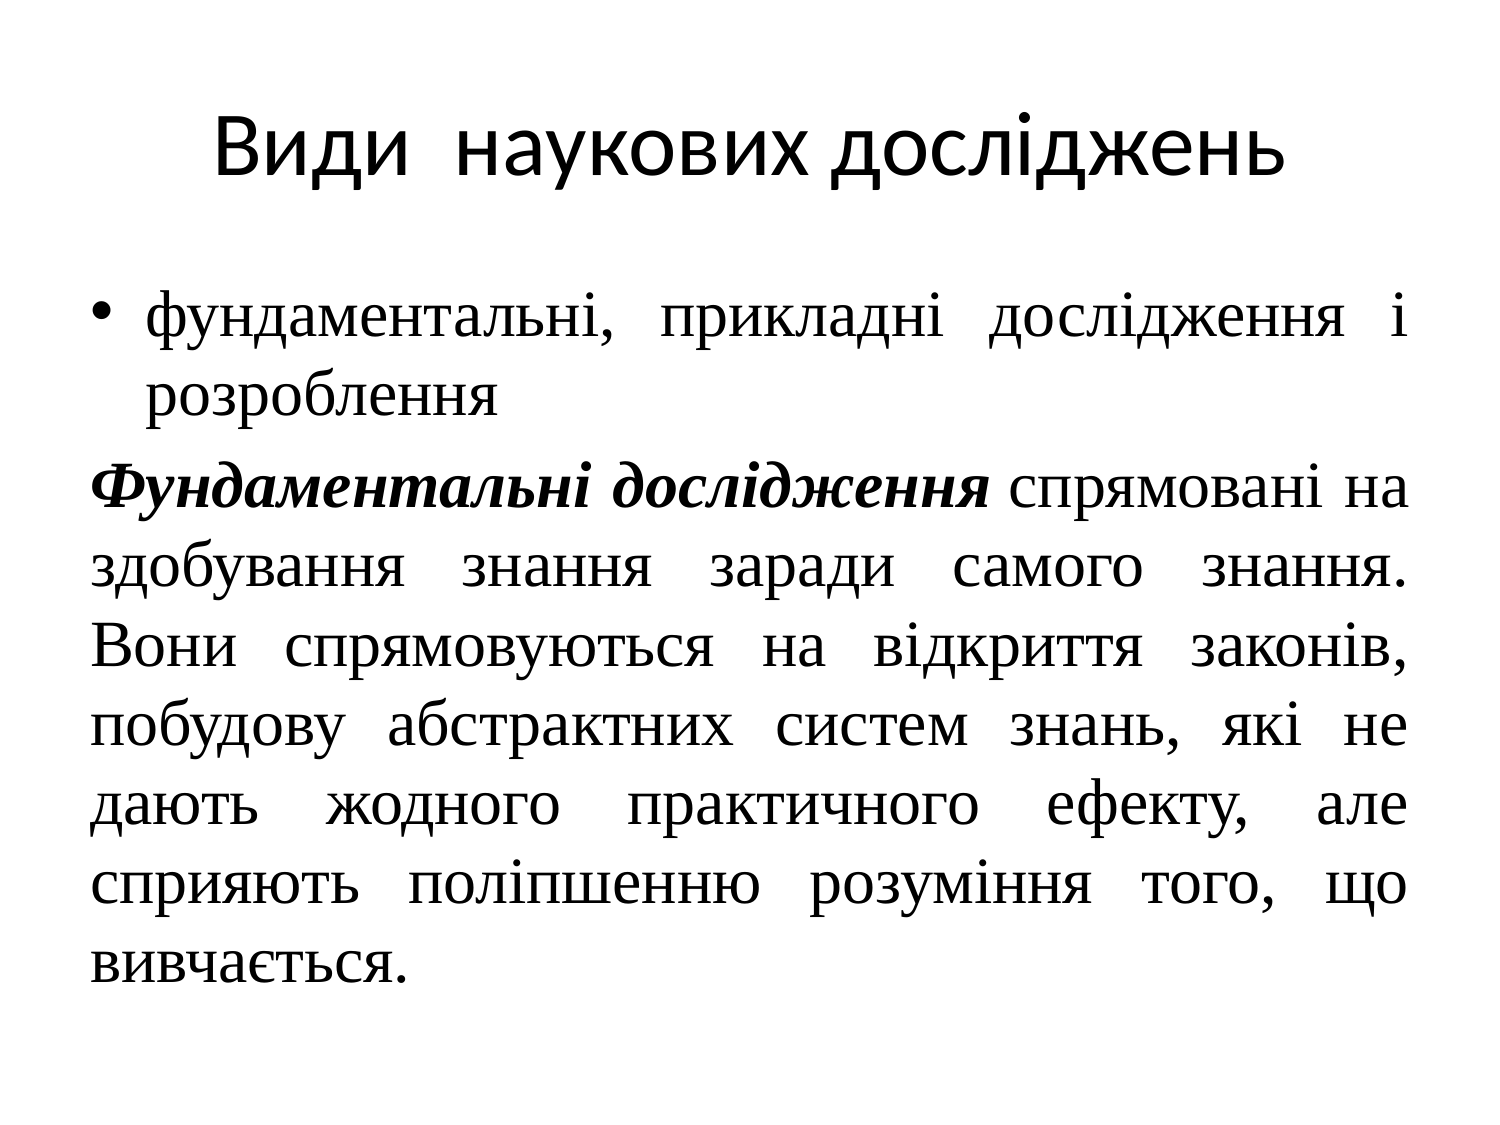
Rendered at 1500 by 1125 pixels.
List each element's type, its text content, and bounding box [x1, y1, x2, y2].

title Види наукових досліджень [75, 45, 1425, 233]
list фундаментальні, прикладні дослідження і розроблення Фундаментальні дослідження спрямовані на здобування знання заради самого знання. Вони спрямовуються на відкриття законів, побудову абстрактних систем знань, які не дають жодного практичного ефекту, але сприяють поліпшенню розуміння того, що вивчається. [75, 262, 1425, 1005]
